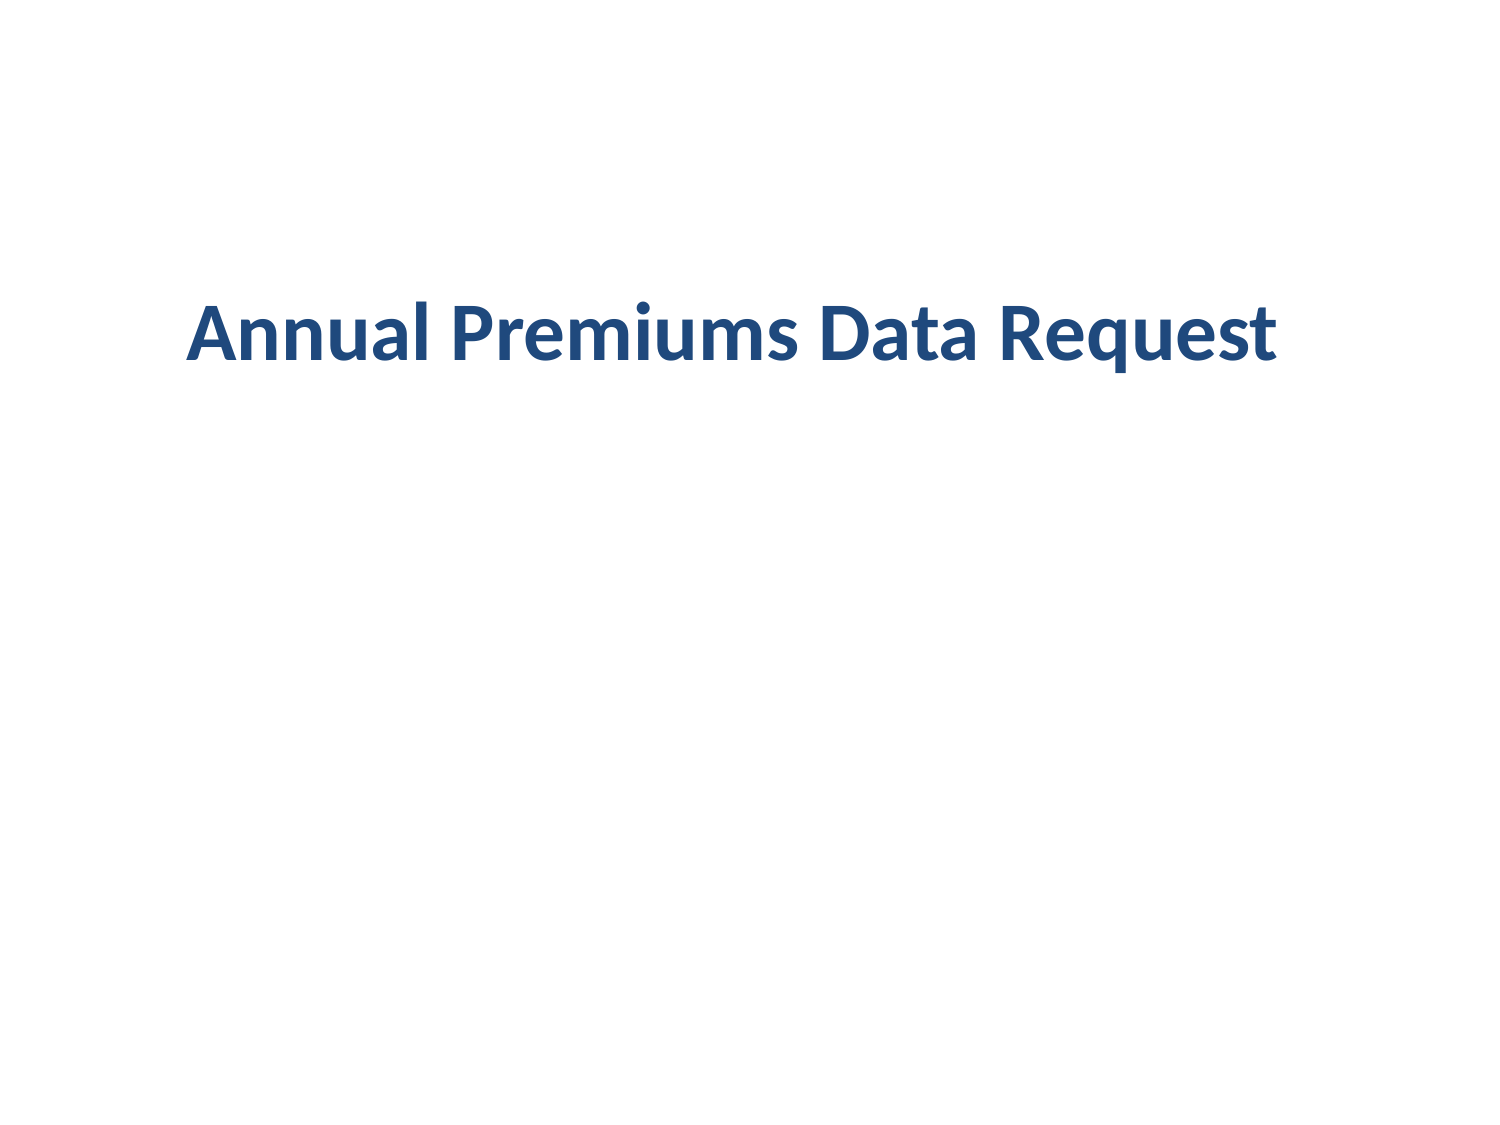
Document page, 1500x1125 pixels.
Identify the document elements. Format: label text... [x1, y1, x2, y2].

list Annual Premiums Data Request [73, 270, 1393, 858]
